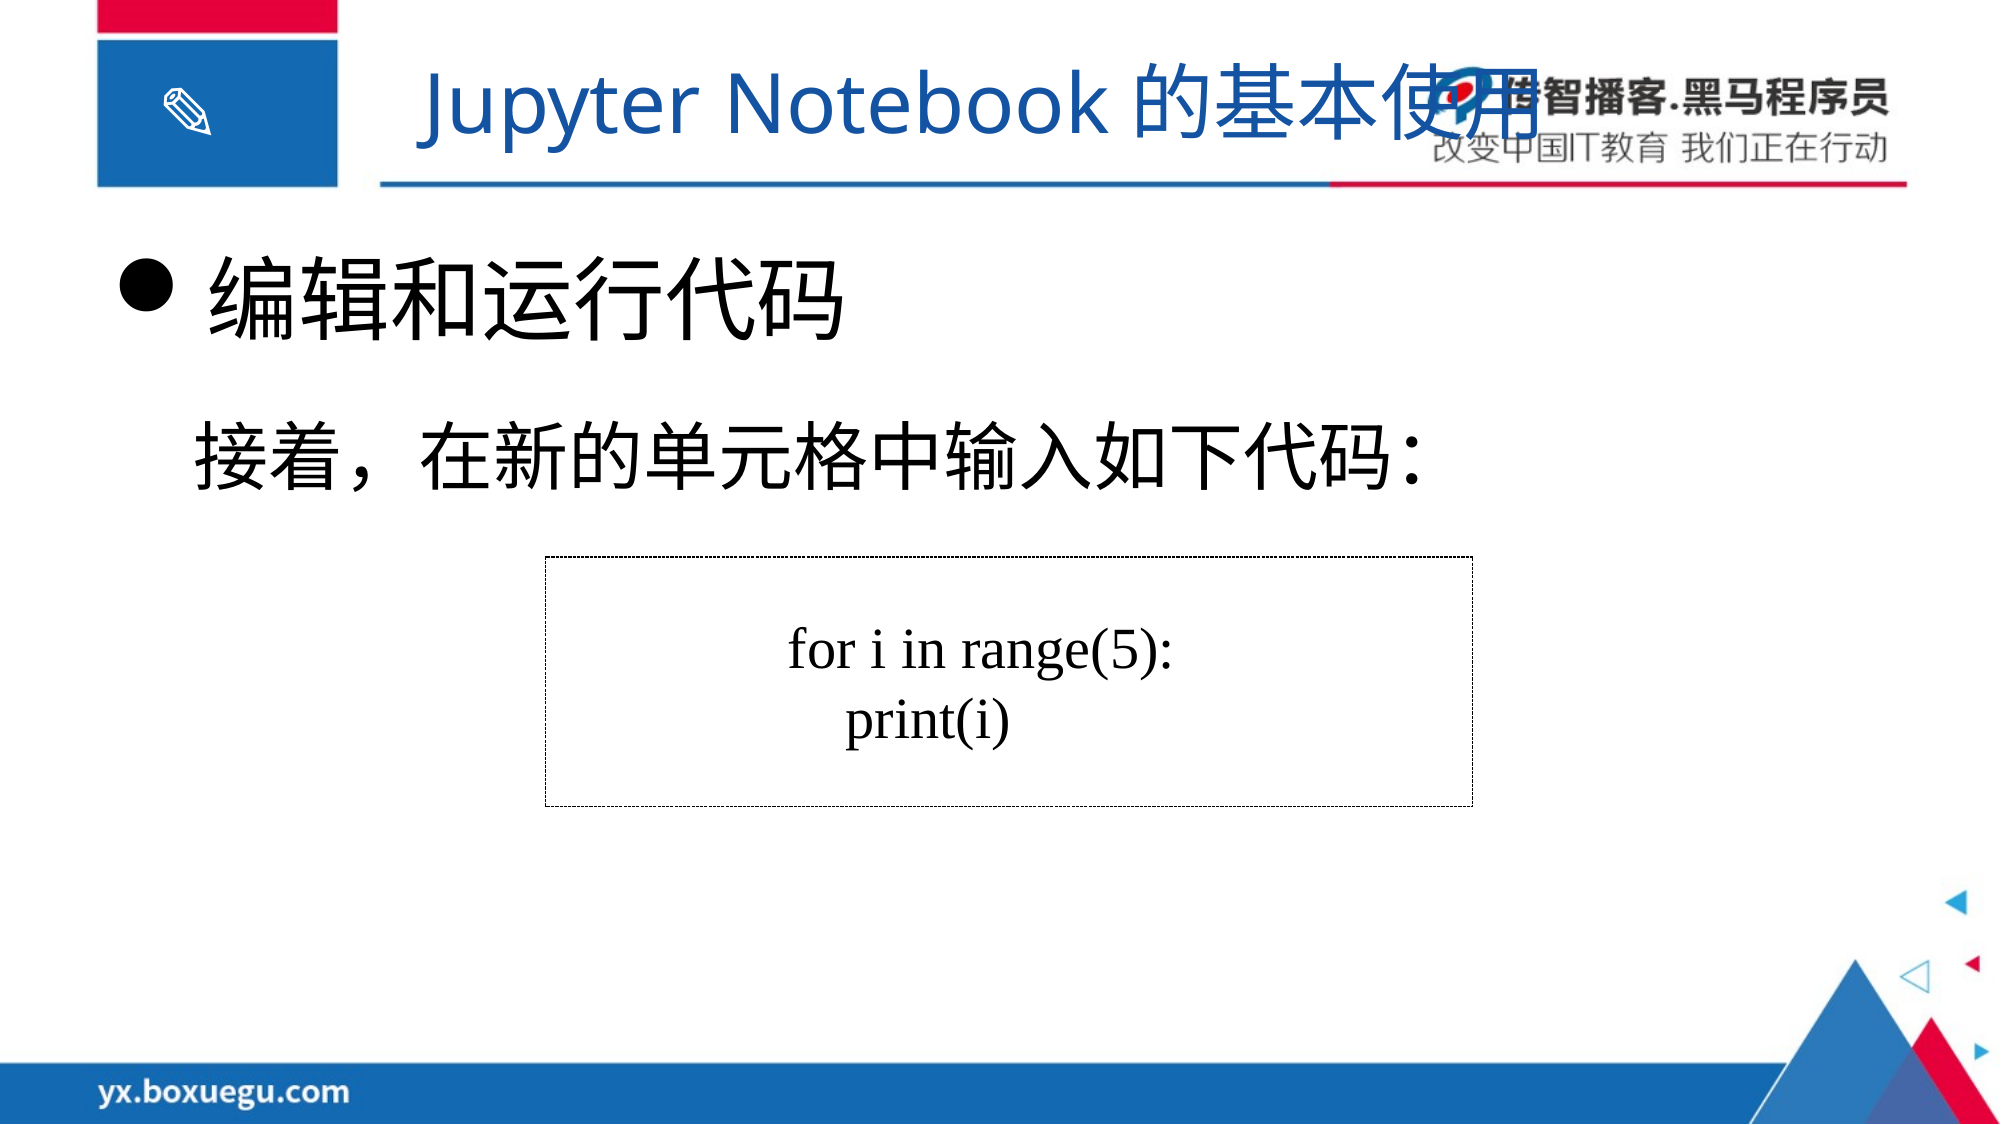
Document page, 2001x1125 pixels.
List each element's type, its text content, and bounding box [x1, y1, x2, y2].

text_box 编辑和运行代码 [97, 212, 1938, 360]
picture [0, 0, 2000, 1124]
text_box 接着，在新的单元格中输入如下代码： [178, 393, 1837, 507]
text_box Jupyter Notebook的基本使用 [409, 43, 1594, 158]
text_box [545, 556, 1473, 807]
